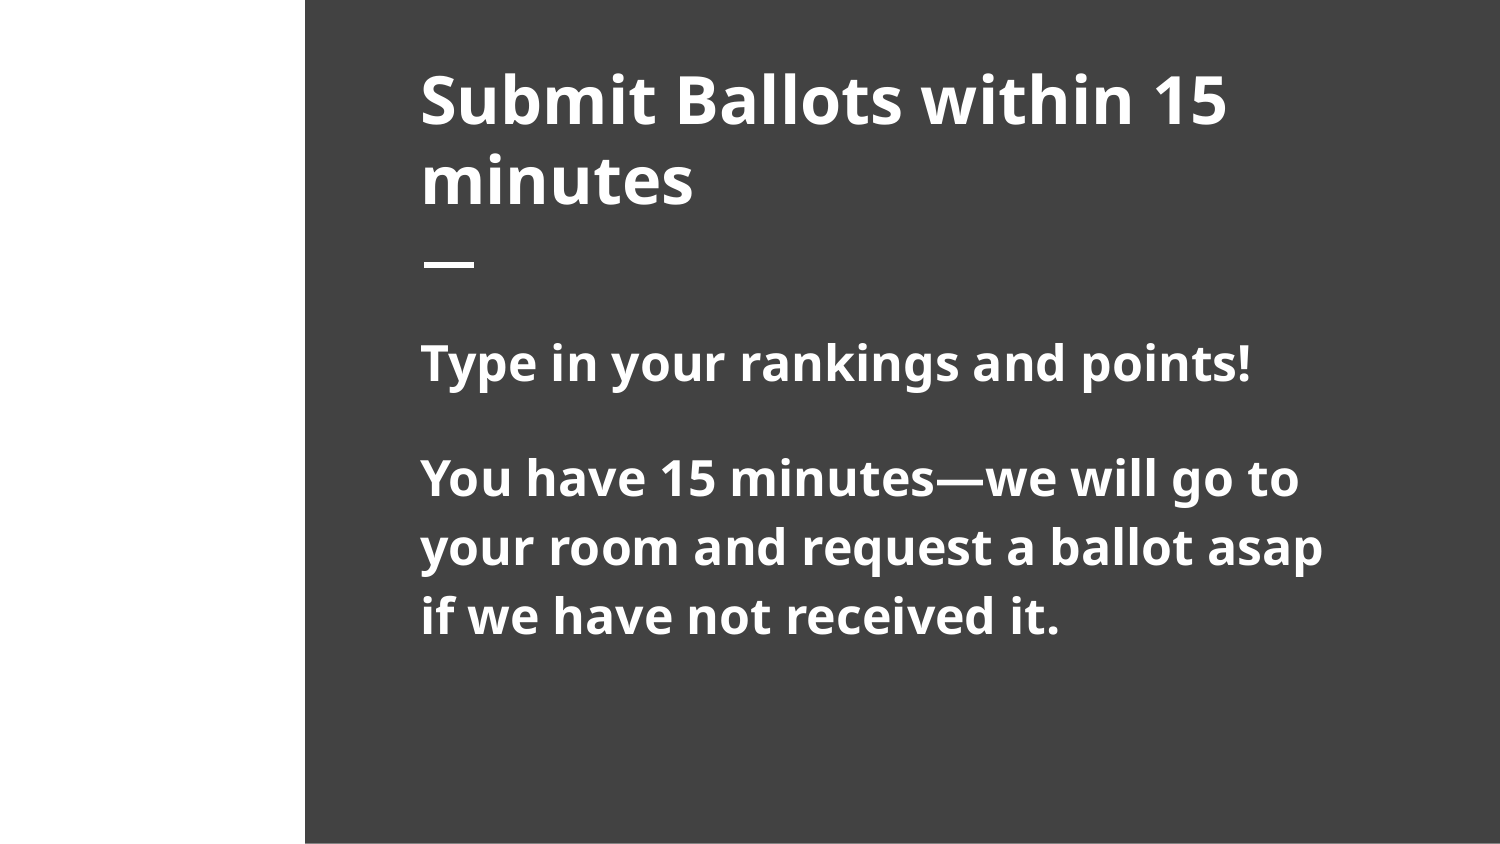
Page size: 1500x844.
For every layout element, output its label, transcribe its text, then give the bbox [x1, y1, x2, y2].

title Submit Ballots within 15 minutes [405, 69, 1368, 234]
list Type in your rankings and points! You have 15 minutes—we will go to your room and request a ballot asap if we have not received it. [405, 307, 1368, 726]
